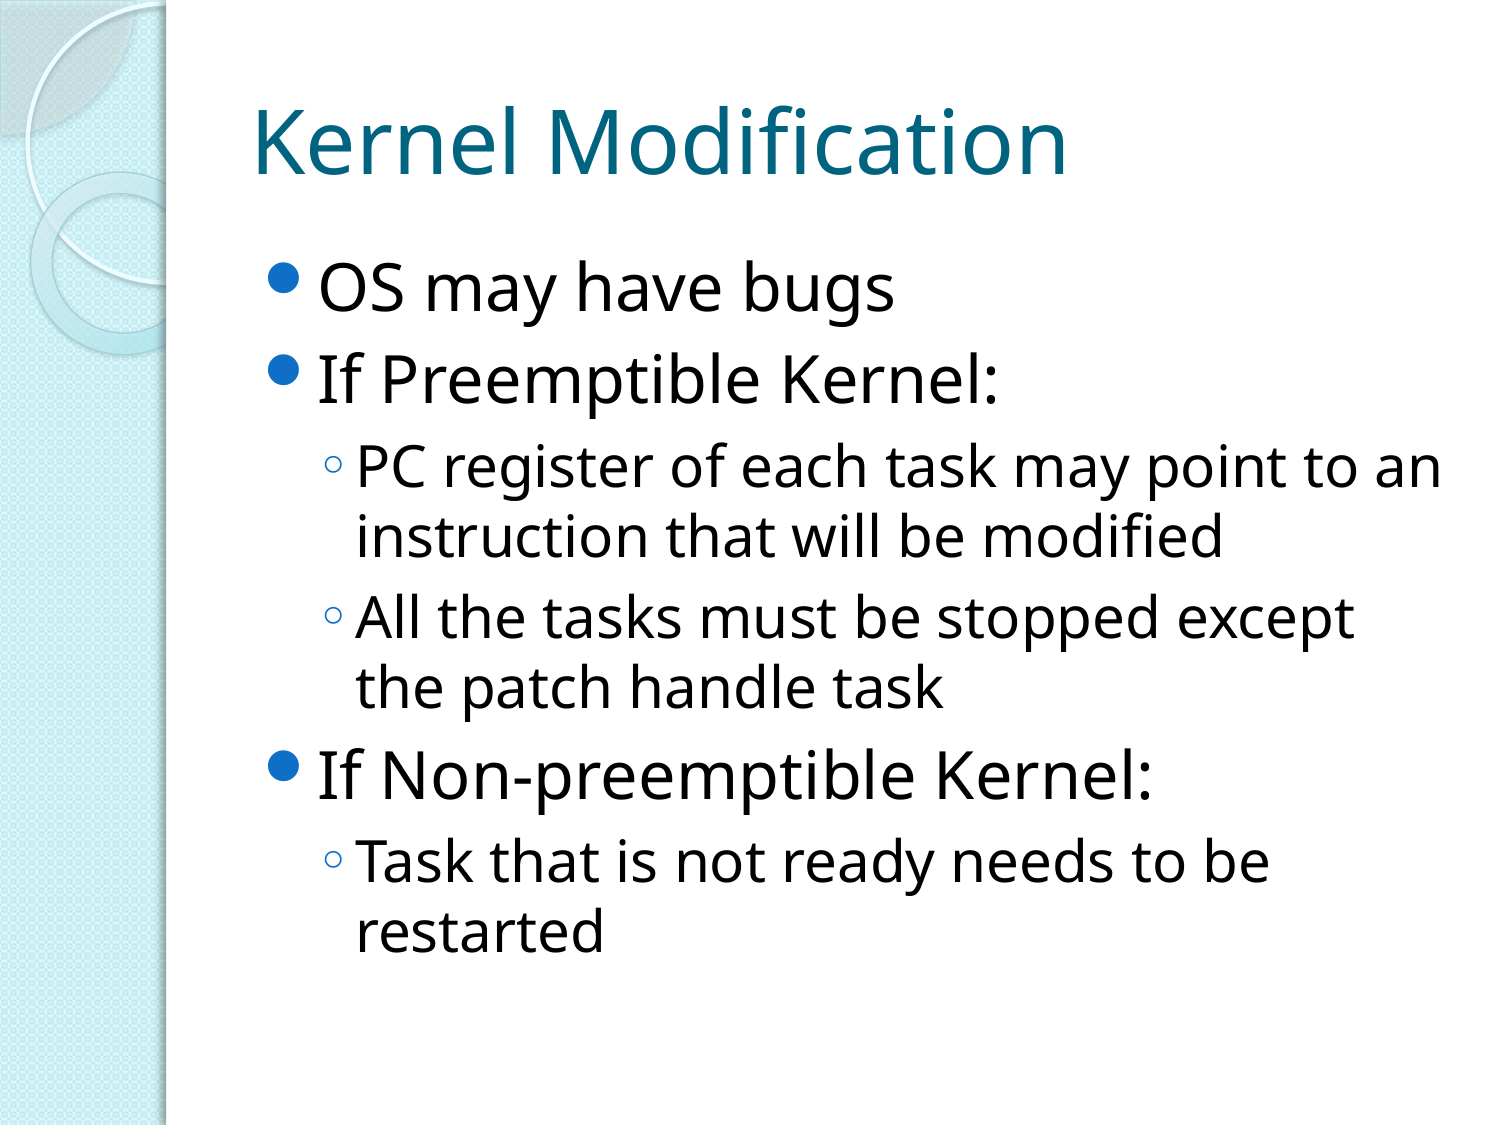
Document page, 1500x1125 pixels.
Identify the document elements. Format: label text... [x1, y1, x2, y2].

list OS may have bugs If Preemptible Kernel: PC register of each task may point to an instruction that will be modified All the tasks must be stopped except the patch handle task If Non-preemptible Kernel: Task that is not ready needs to be restarted [235, 237, 1466, 1025]
title Kernel Modification [235, 45, 1466, 233]
